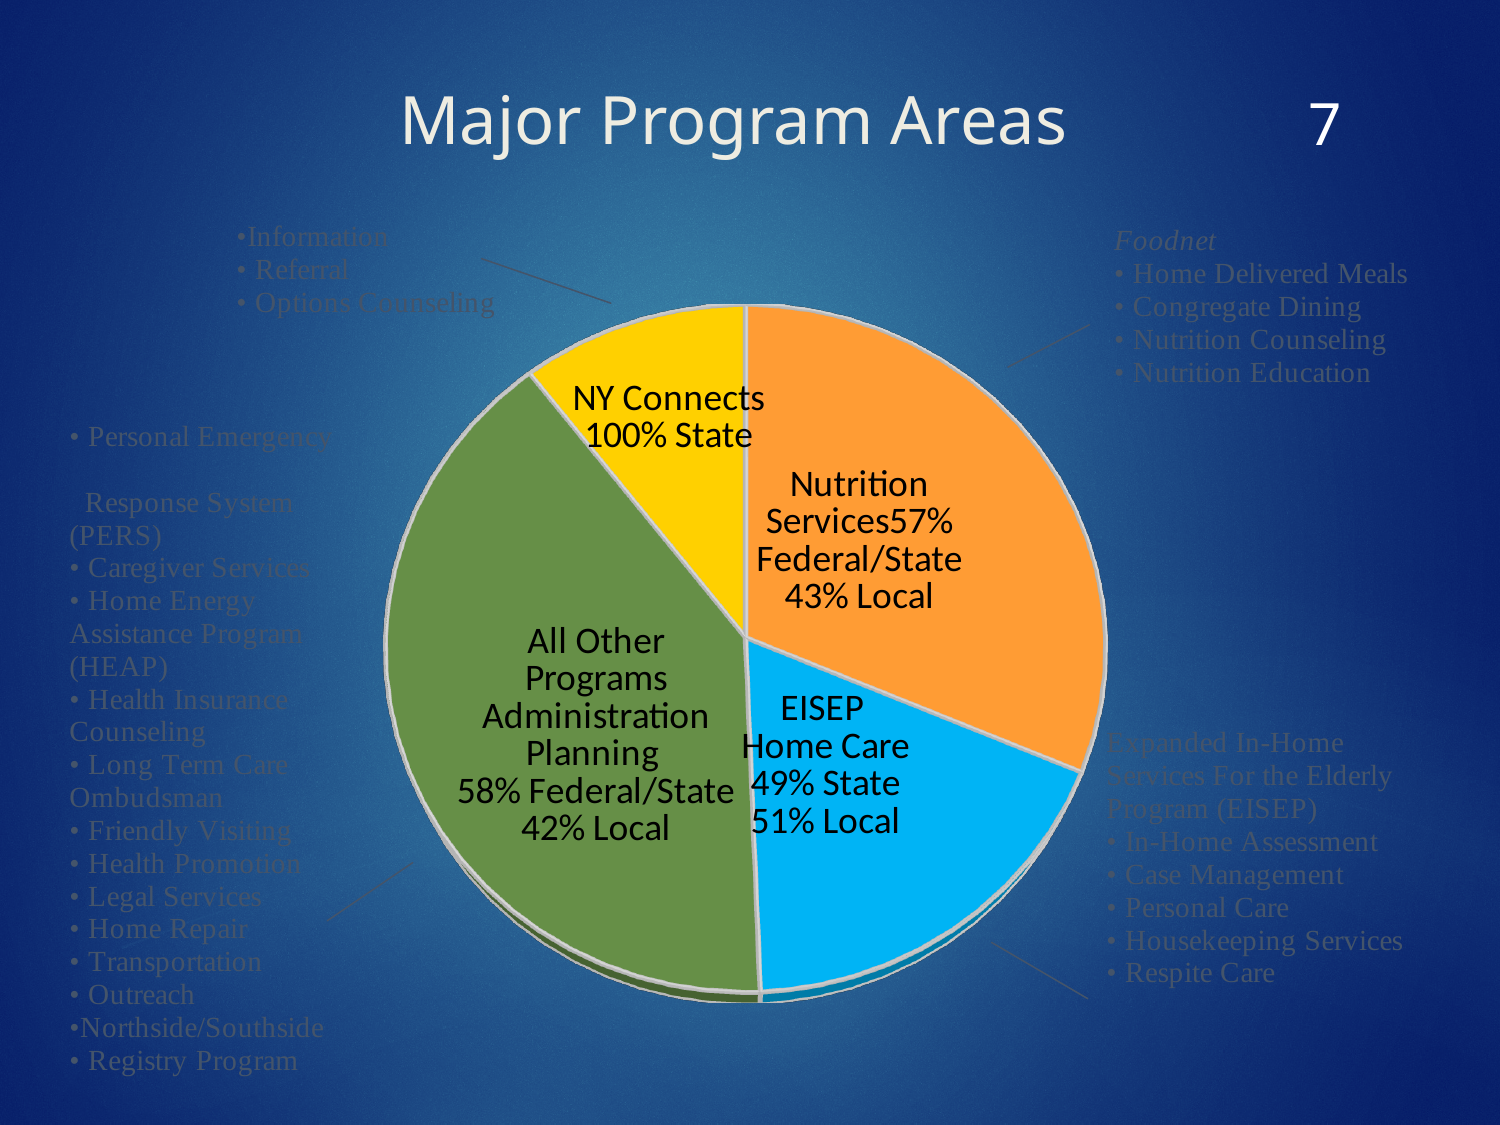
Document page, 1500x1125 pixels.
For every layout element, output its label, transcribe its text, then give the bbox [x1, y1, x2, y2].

slide_number 6 [1273, 48, 1378, 173]
title Major Program Areas [154, 70, 1273, 173]
chart [54, 174, 1438, 1125]
